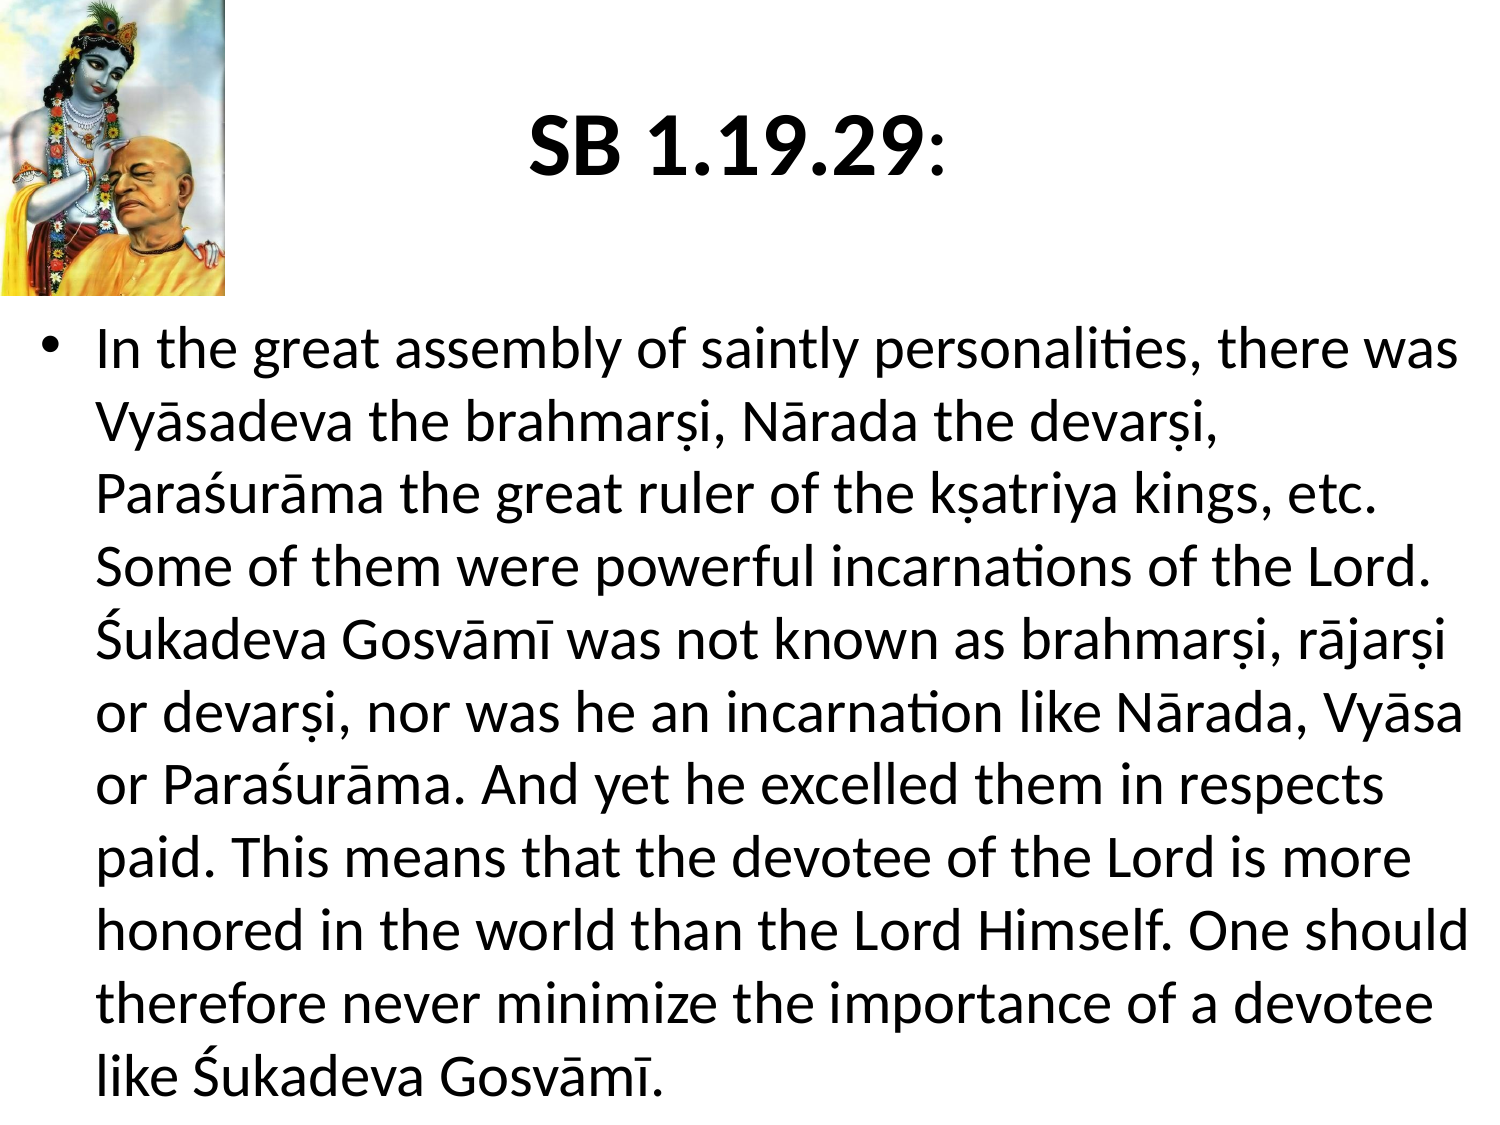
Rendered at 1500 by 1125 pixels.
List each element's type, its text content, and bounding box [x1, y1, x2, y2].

title SB 1.19.29: [229, 45, 1425, 233]
picture [0, 0, 226, 296]
list In the great assembly of saintly personalities, there was Vyāsadeva the brahmarṣi, Nārada the devarṣi, Paraśurāma the great ruler of the kṣatriya kings, etc. Some of them were powerful incarnations of the Lord. Śukadeva Gosvāmī was not known as brahmarṣi, rājarṣi or devarṣi, nor was he an incarnation like Nārada, Vyāsa or Paraśurāma. And yet he excelled them in respects paid. This means that the devotee of the Lord is more honored in the world than the Lord Himself. One should therefore never minimize the importance of a devotee like Śukadeva Gosvāmī. [24, 299, 1488, 1125]
